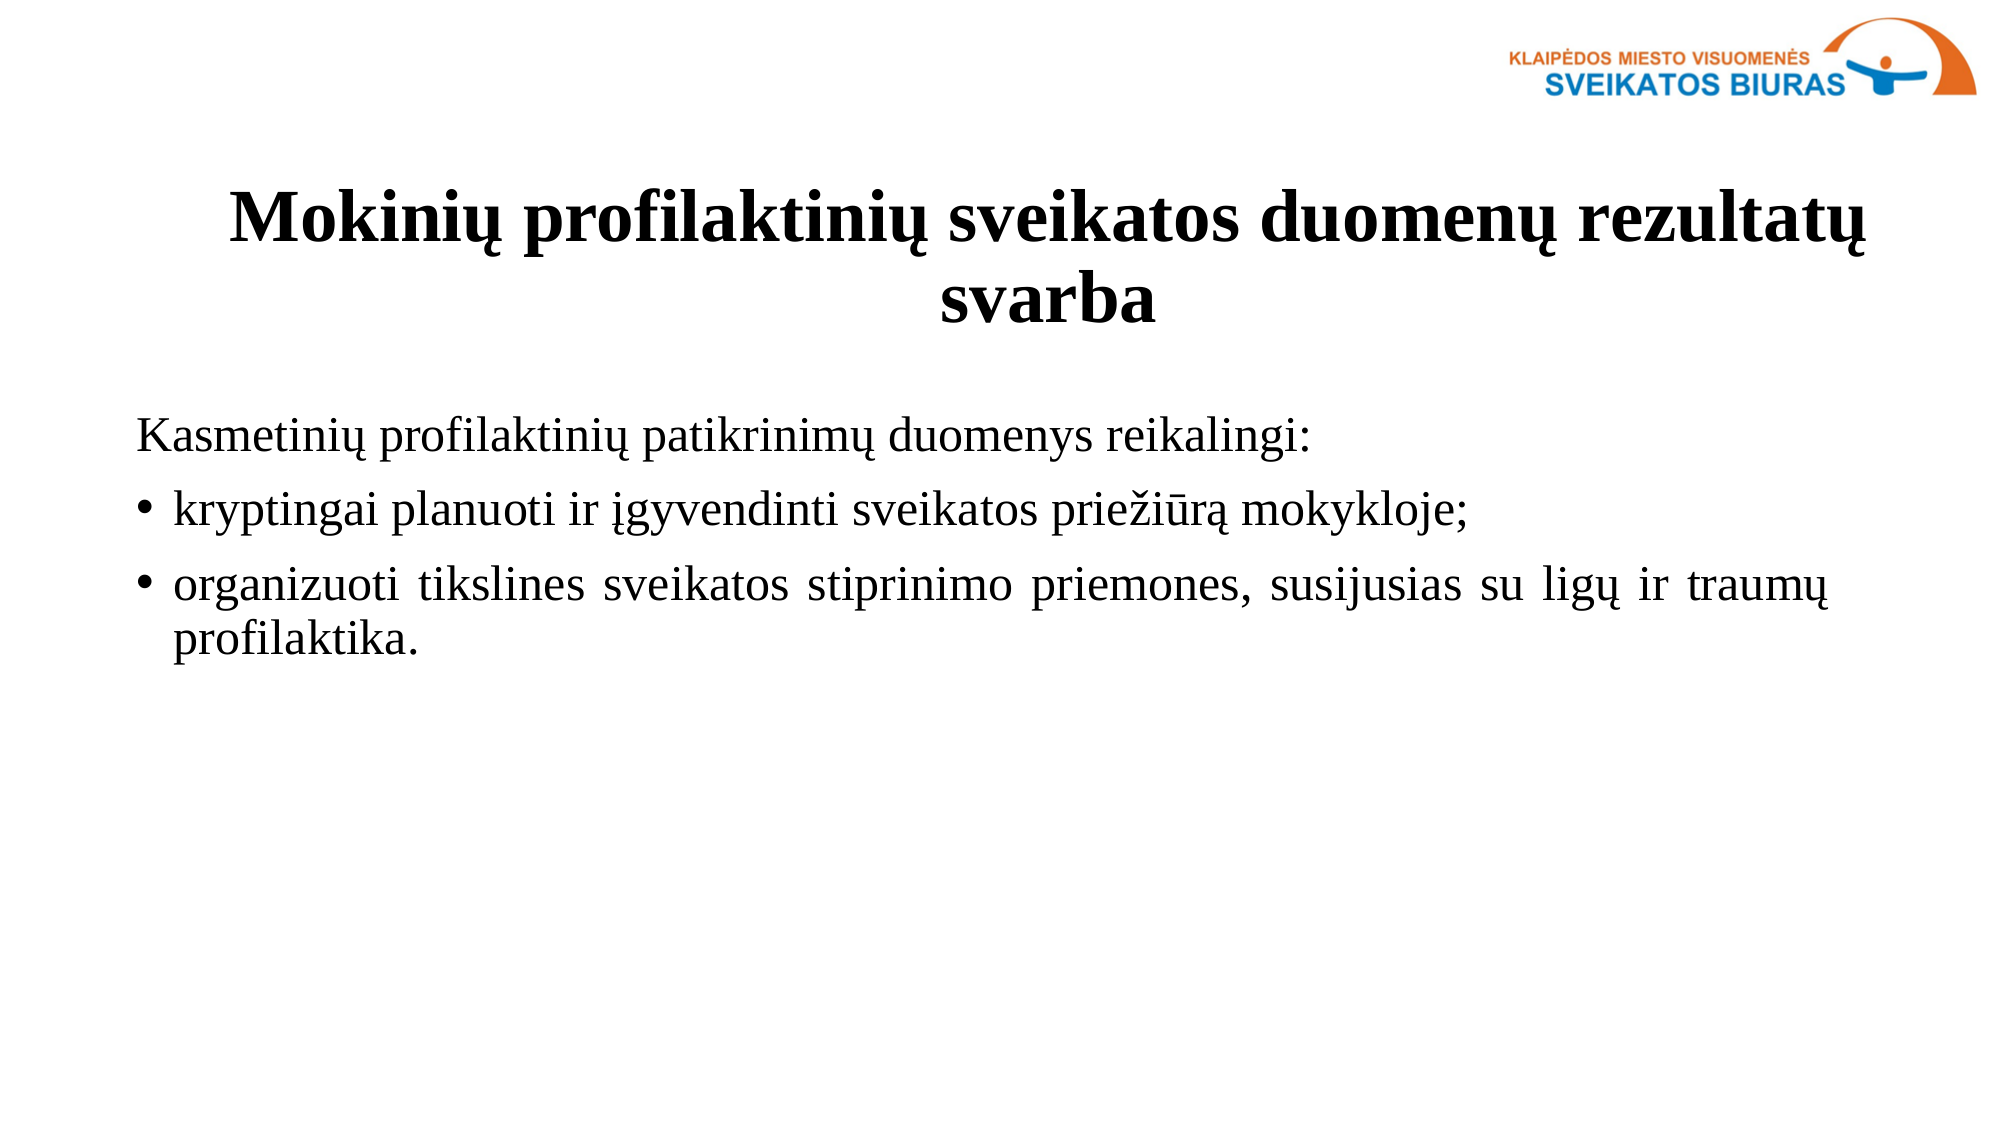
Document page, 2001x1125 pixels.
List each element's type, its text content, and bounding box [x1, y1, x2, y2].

title Mokinių profilaktinių sveikatos duomenų rezultatų svarba [186, 148, 1912, 367]
list Kasmetinių profilaktinių patikrinimų duomenys reikalingi: kryptingai planuoti ir įgyvendinti sveikatos priežiūrą mokykloje; organizuoti tikslines sveikatos stiprinimo priemones, susijusias su ligų ir traumų profilaktika. [121, 400, 1847, 1115]
picture [1485, 0, 2000, 128]
